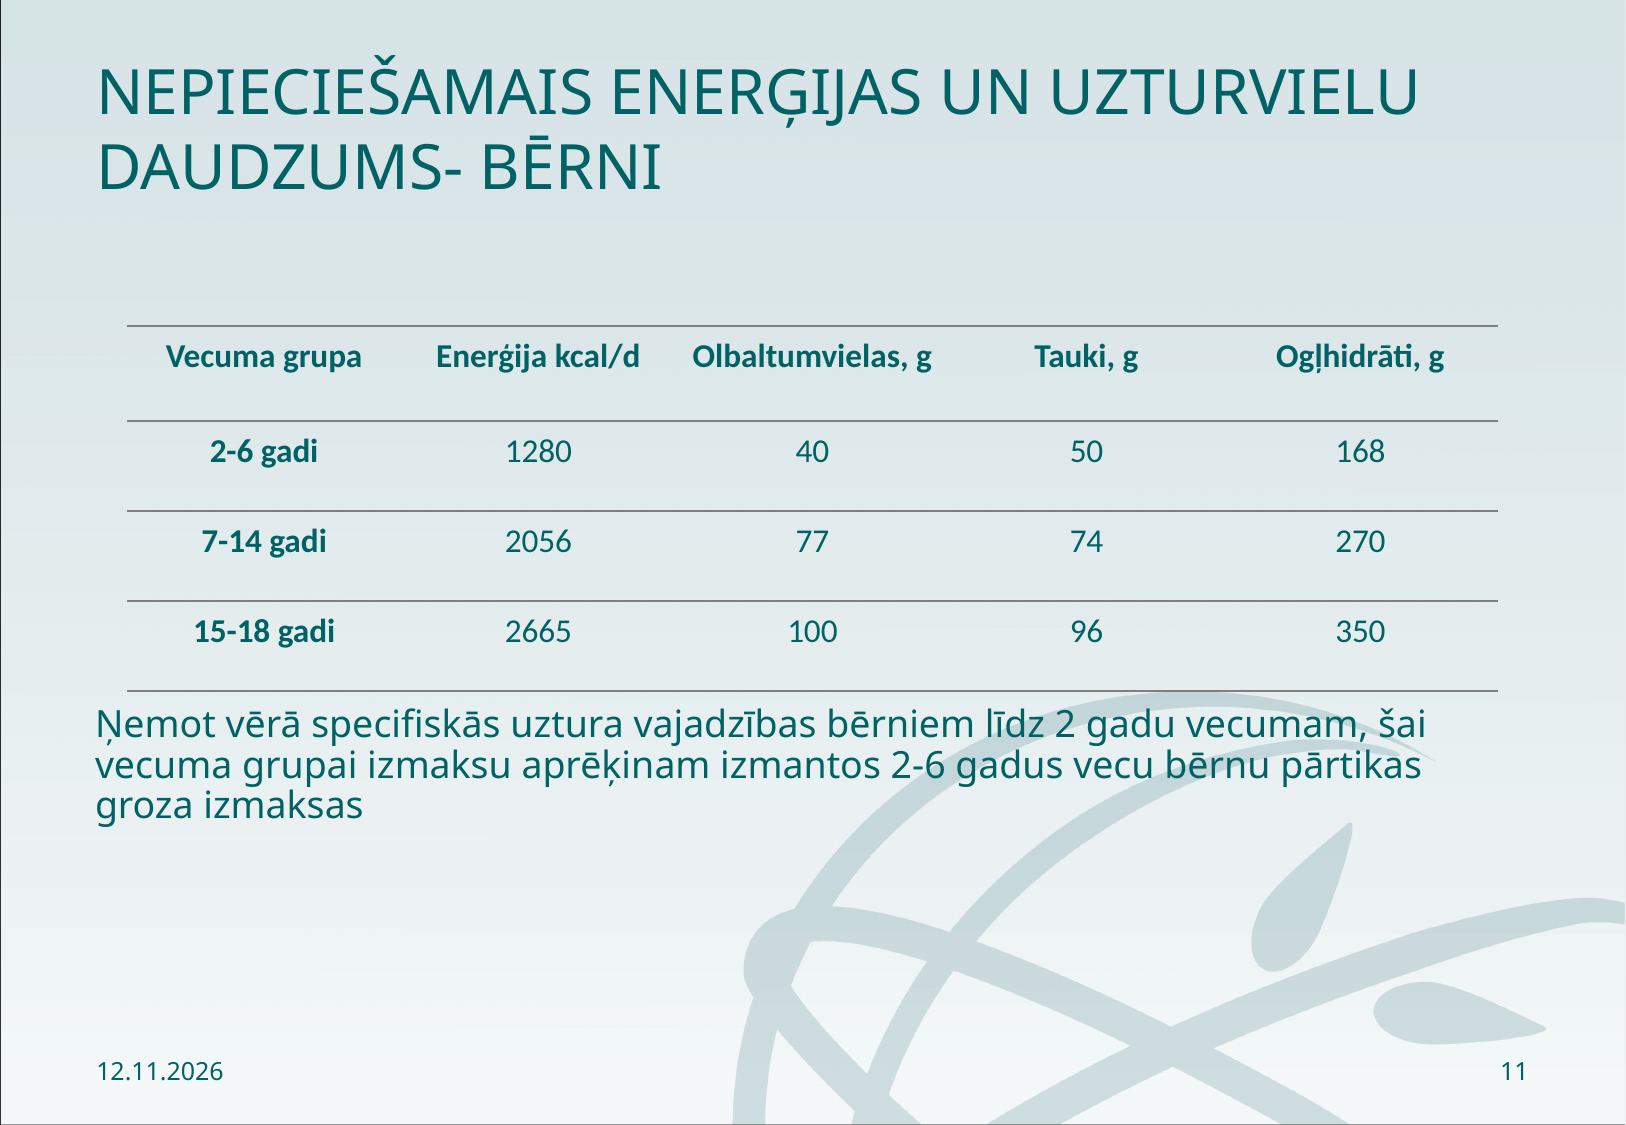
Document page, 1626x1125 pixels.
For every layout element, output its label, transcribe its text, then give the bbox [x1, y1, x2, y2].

table_header Tauki, g [949, 327, 1223, 420]
table_cell 50 [949, 422, 1223, 510]
table_header Olbaltumvielas, g [675, 327, 949, 420]
table_header Ogļhidrāti, g [1223, 327, 1498, 420]
table_cell 2056 [401, 512, 675, 600]
table_cell 2-6 gadi [127, 422, 401, 510]
table_cell 77 [675, 512, 949, 600]
title Nepieciešamais Enerģijas un uzturvielu daudzums- Bērni [81, 45, 1544, 173]
table_cell 1280 [401, 422, 675, 510]
table_cell 350 [1223, 602, 1498, 690]
picture [0, 0, 1626, 1125]
table_cell 15-18 gadi [127, 602, 401, 690]
slide_number 11 [1164, 1042, 1544, 1103]
table_cell 7-14 gadi [127, 512, 401, 600]
table_header Enerģija kcal/d [401, 327, 675, 420]
table_cell 168 [1223, 422, 1498, 510]
table_cell 40 [675, 422, 949, 510]
table_cell 100 [675, 602, 949, 690]
table_cell 74 [949, 512, 1223, 600]
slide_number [81, 1042, 461, 1103]
table_cell 2665 [401, 602, 675, 690]
subtitle Ņemot vērā specifiskās uztura vajadzības bērniem līdz 2 gadu vecumam, šai vecuma grupai izmaksu aprēķinam izmantos 2-6 gadus vecu bērnu pārtikas groza izmaksas [80, 208, 1545, 1035]
table_cell 270 [1223, 512, 1498, 600]
table_cell 96 [949, 602, 1223, 690]
table_header Vecuma grupa [127, 327, 401, 420]
